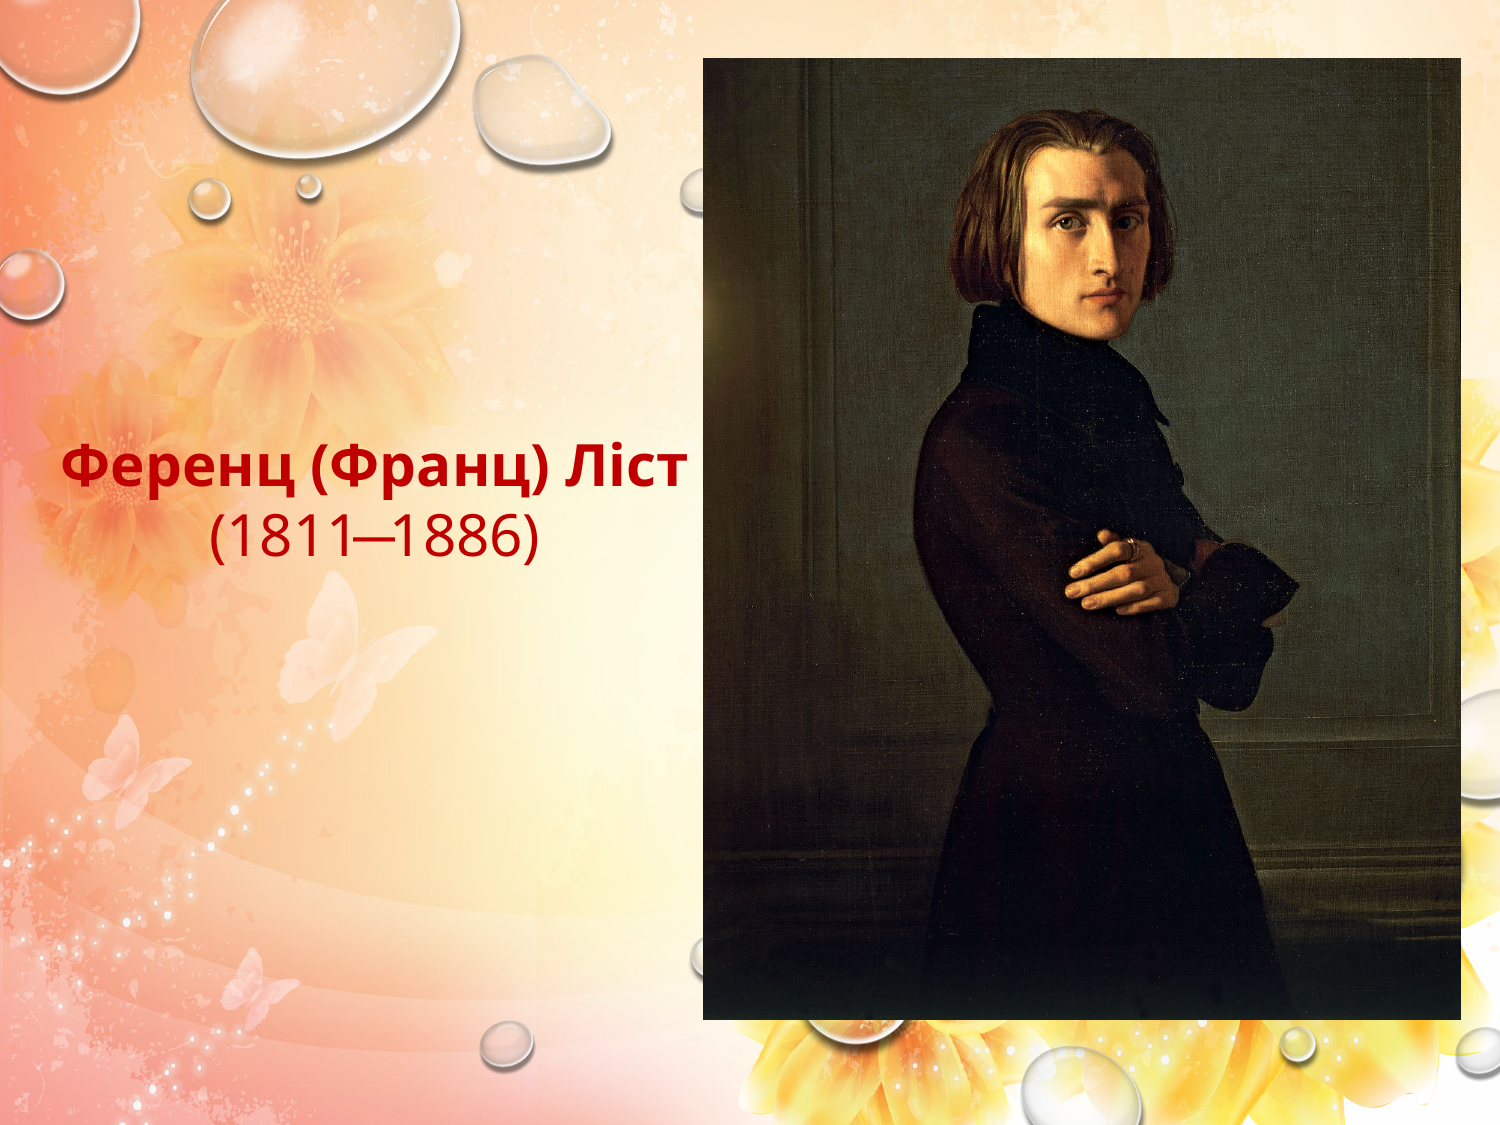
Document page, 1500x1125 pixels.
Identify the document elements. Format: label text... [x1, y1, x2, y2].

picture [0, 0, 1500, 1125]
text_box Ференц (Франц) Ліст (1811 ̶ 1886) [0, 420, 696, 655]
